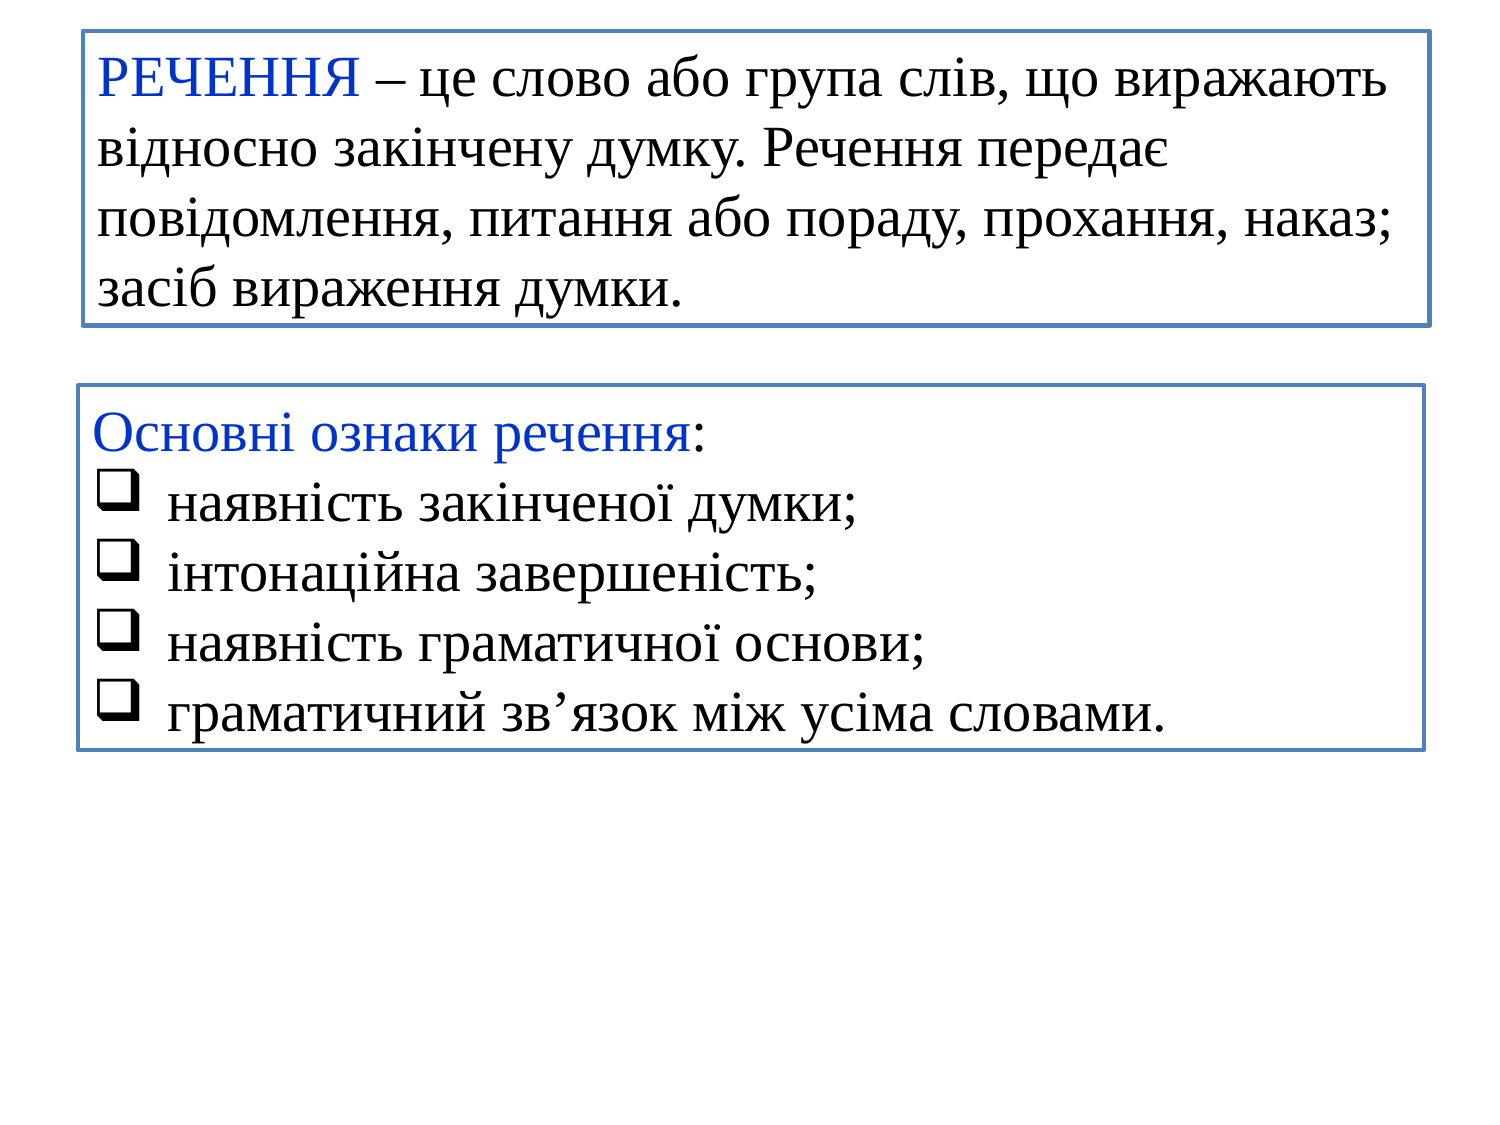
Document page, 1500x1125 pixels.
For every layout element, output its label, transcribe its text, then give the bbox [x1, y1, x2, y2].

text_box Основні ознаки речення: наявність закінченої думки; інтонаційна завершеність; наявність граматичної основи; граматичний зв’язок між усіма словами. [76, 383, 1426, 752]
text_box РЕЧЕННЯ – це слово або група слів, що виражають відносно закінчену думку. Речення передає повідомлення, питання або пораду, прохання, наказ; засіб вираження думки. [81, 29, 1432, 328]
